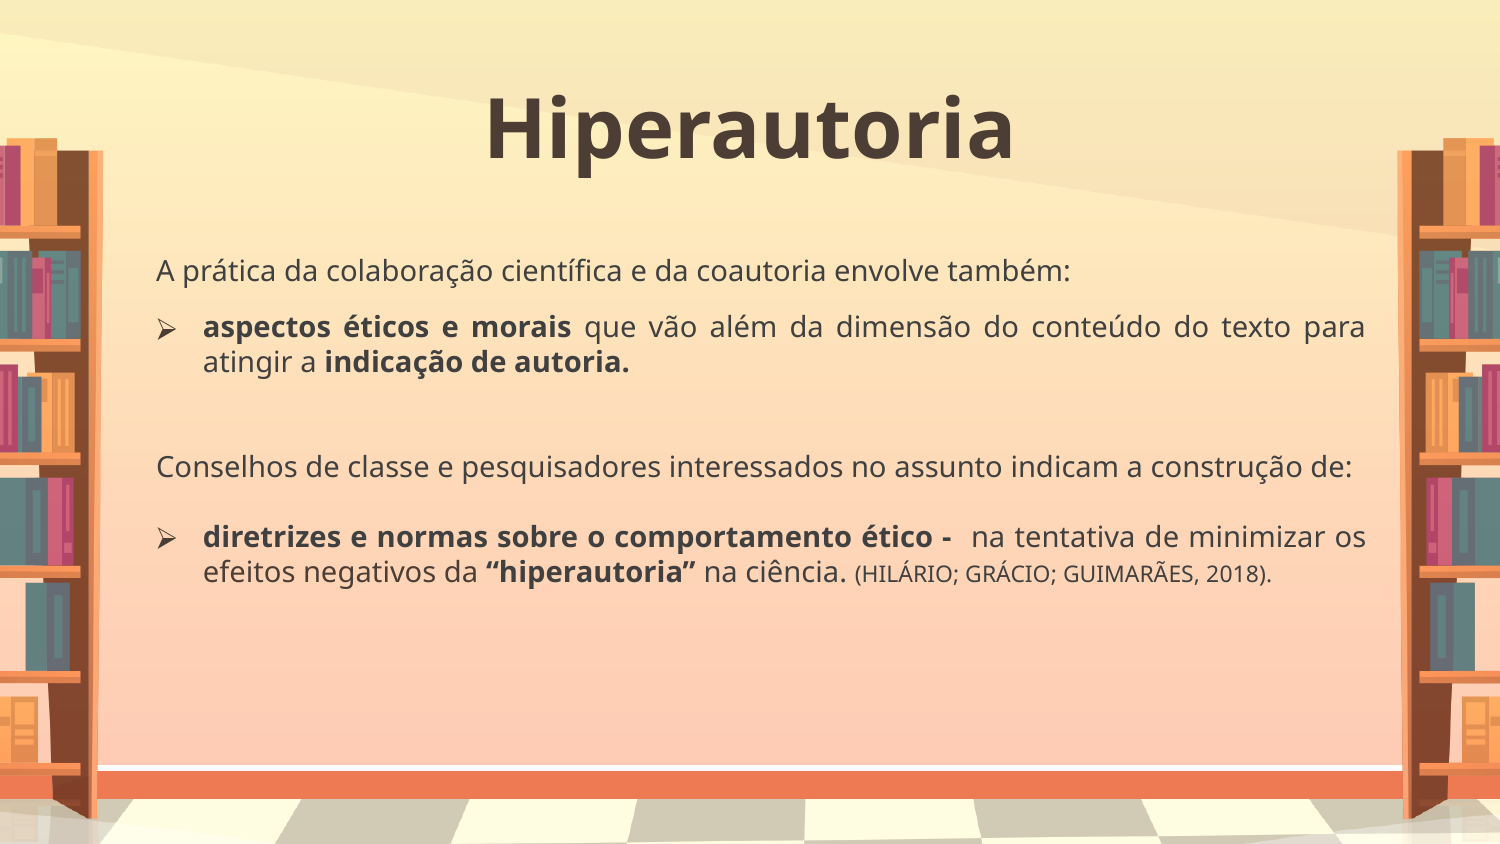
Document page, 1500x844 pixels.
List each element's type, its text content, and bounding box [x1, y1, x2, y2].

picture [0, 0, 1500, 844]
list A prática da colaboração científica e da coautoria envolve também: aspectos éticos e morais que vão além da dimensão do conteúdo do texto para atingir a indicação de autoria. Conselhos de classe e pesquisadores interessados no assunto indicam a construção de: diretrizes e normas sobre o comportamento ético - na tentativa de minimizar os efeitos negativos da “hiperautoria” na ciência. (HILÁRIO; GRÁCIO; GUIMARÃES, 2018). [118, 181, 1382, 755]
title Hiperautoria [282, 87, 1218, 181]
